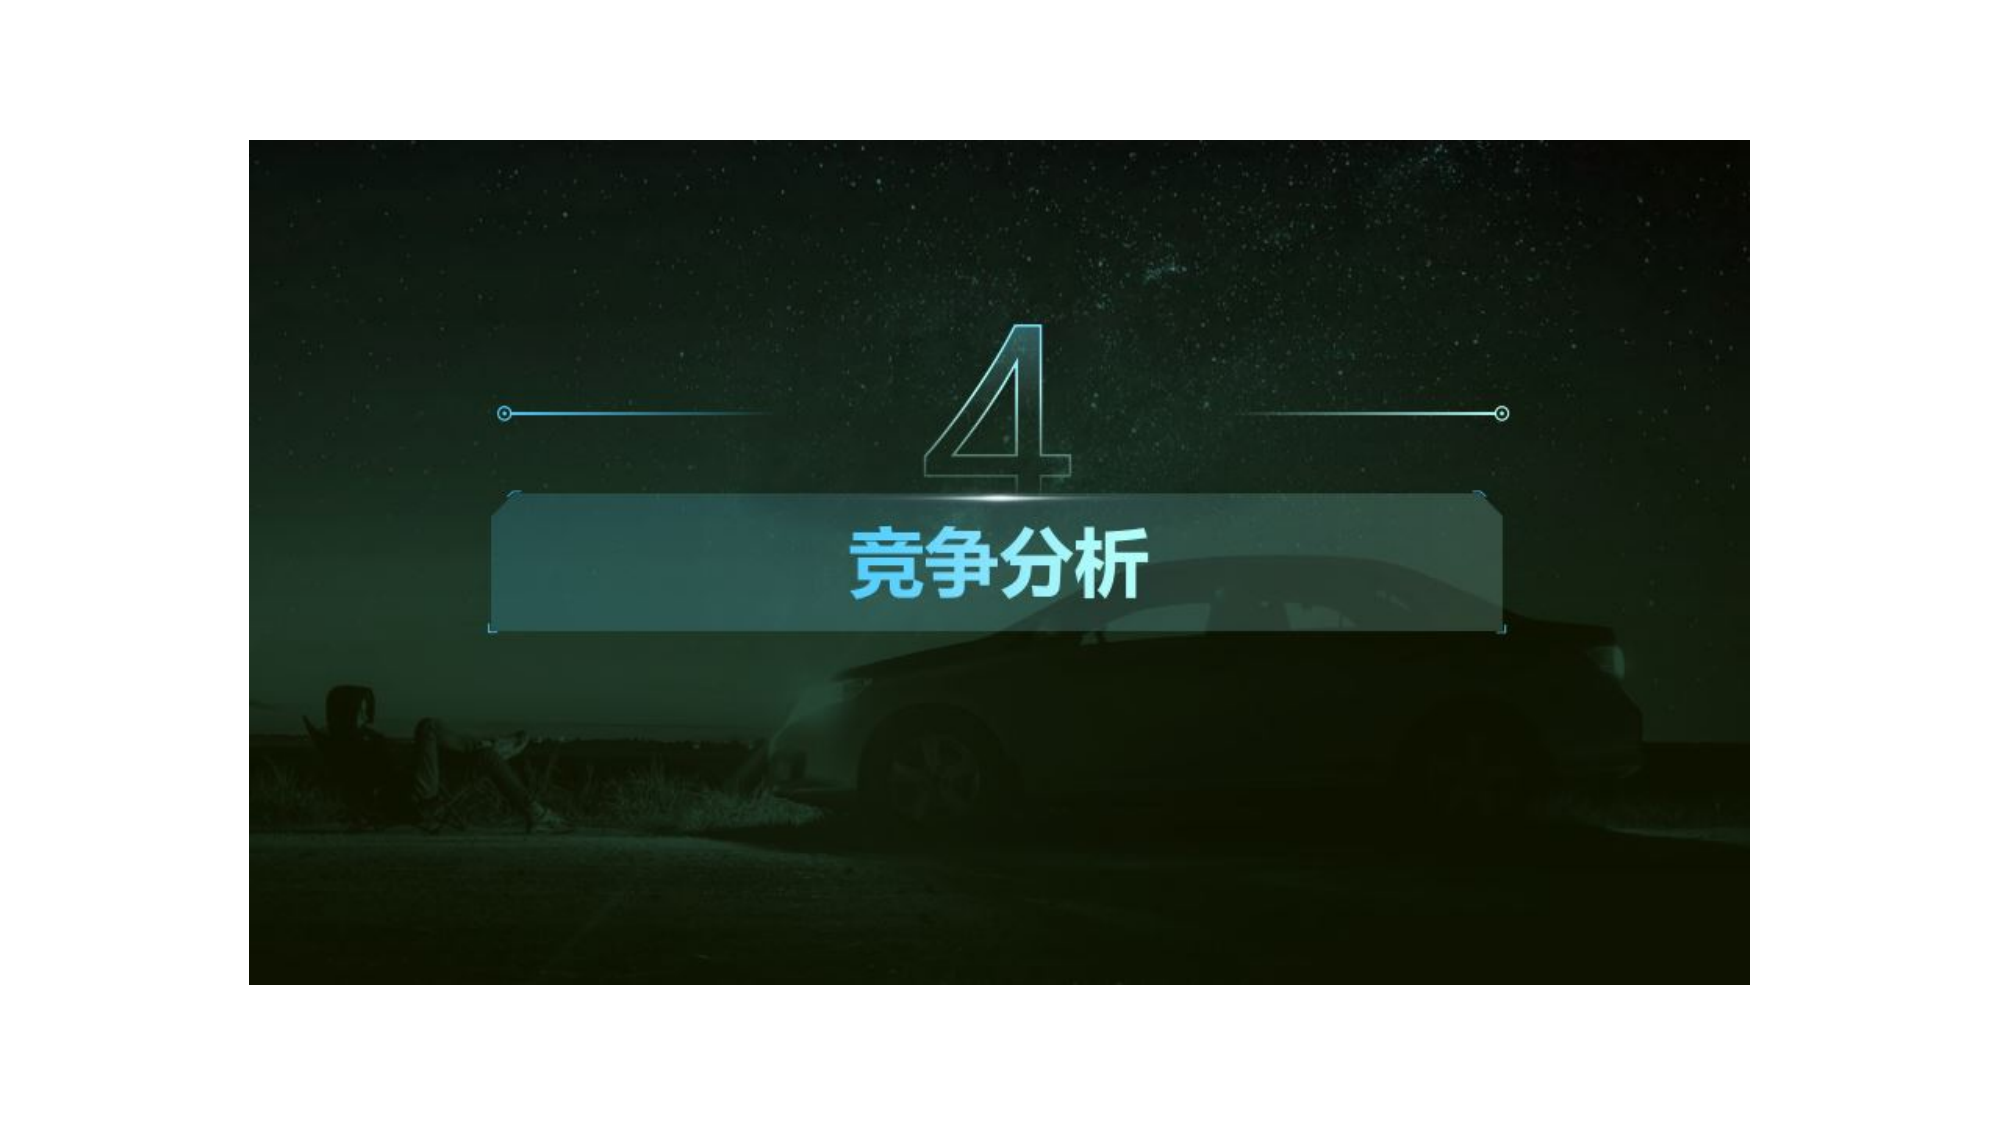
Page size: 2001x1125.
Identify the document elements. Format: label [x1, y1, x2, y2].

picture [249, 140, 1750, 985]
